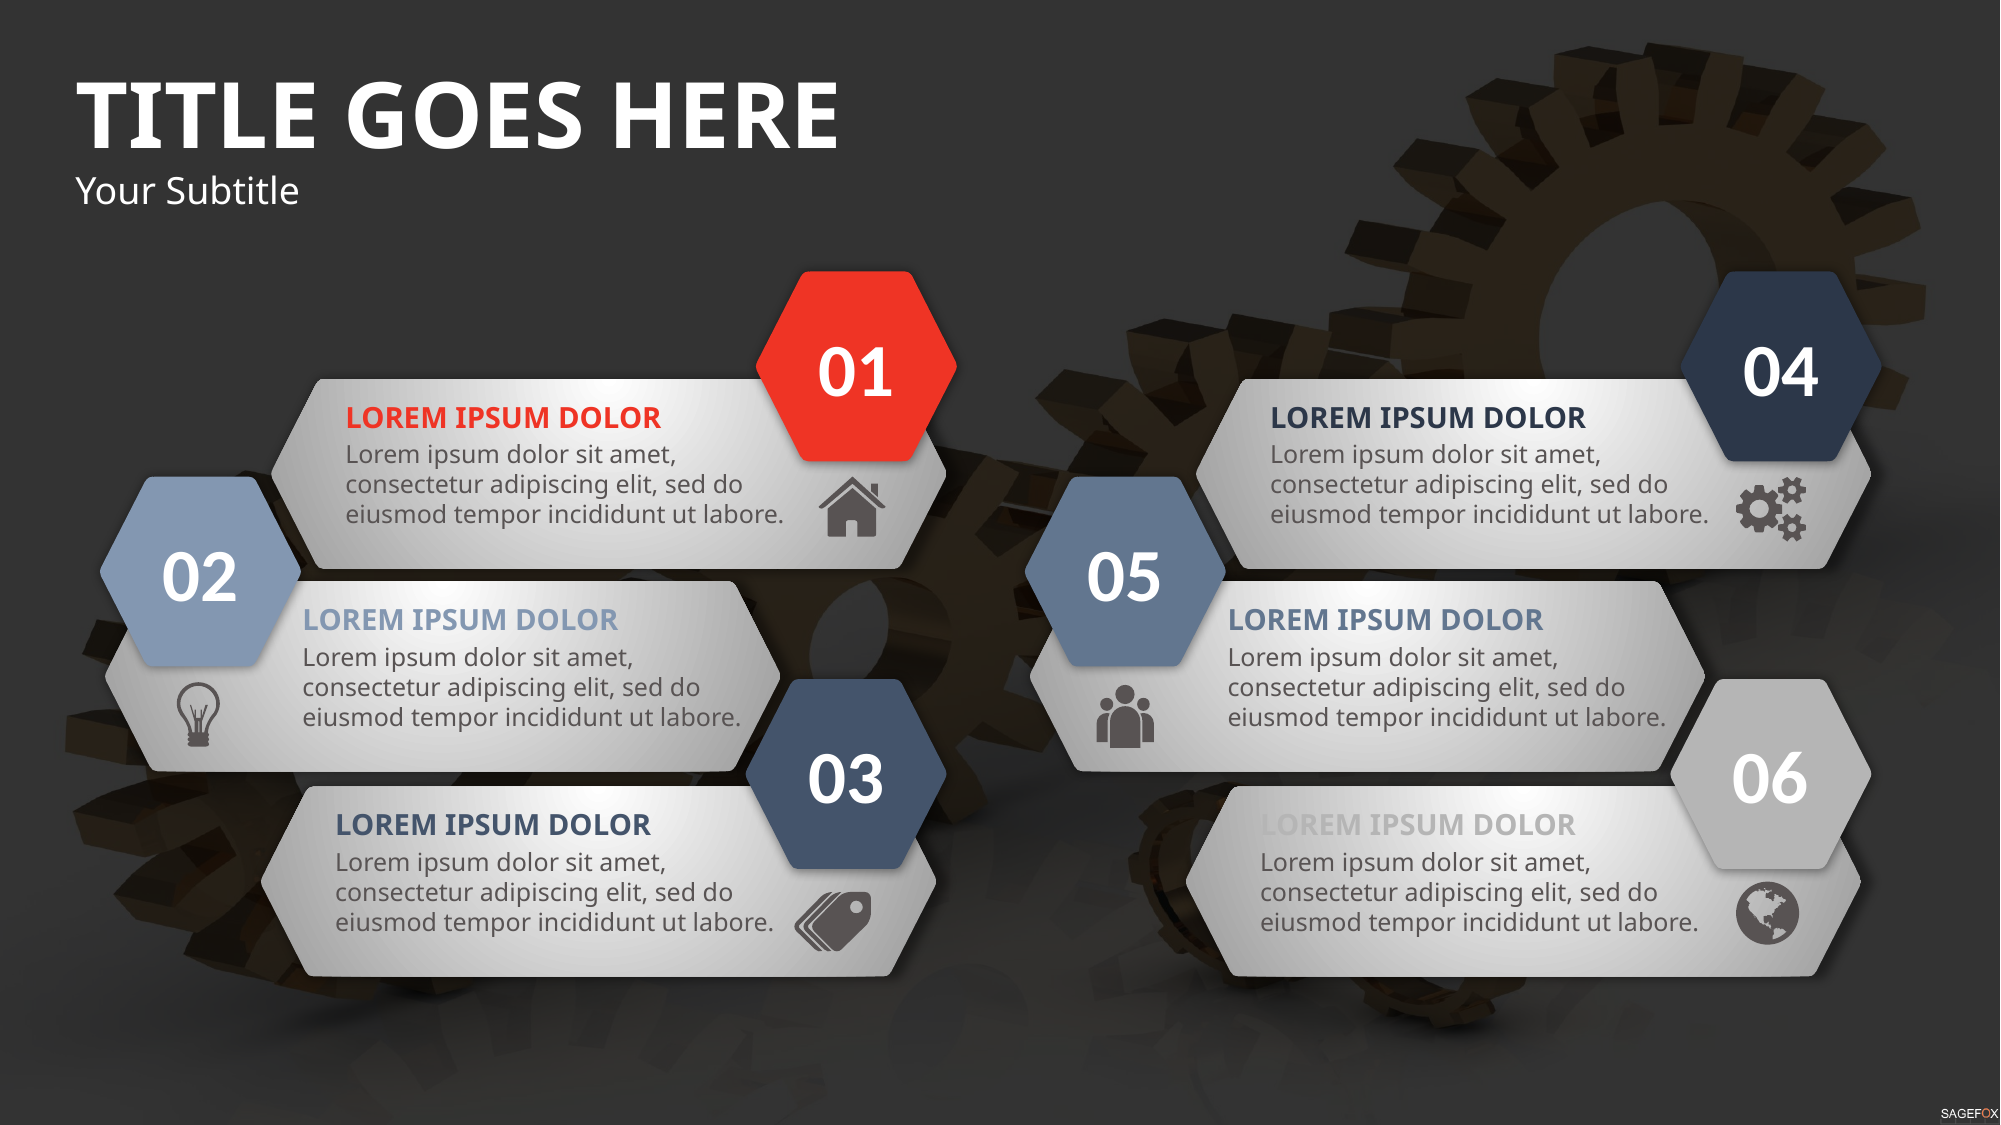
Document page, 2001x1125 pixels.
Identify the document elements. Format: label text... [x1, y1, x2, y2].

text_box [260, 786, 937, 977]
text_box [1196, 378, 1872, 569]
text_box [1185, 786, 1862, 977]
text_box 02 [98, 475, 302, 587]
text_box 01 [754, 270, 958, 390]
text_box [271, 378, 947, 569]
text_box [1029, 581, 1715, 772]
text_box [105, 581, 790, 772]
text_box 03 [744, 678, 948, 798]
text_box 05 [1023, 475, 1227, 585]
text_box TITLE GOES HERE Your Subtitle [60, 49, 1036, 220]
picture [0, 0, 2001, 1125]
text_box 04 [1679, 270, 1883, 390]
text_box 06 [1669, 678, 1873, 797]
